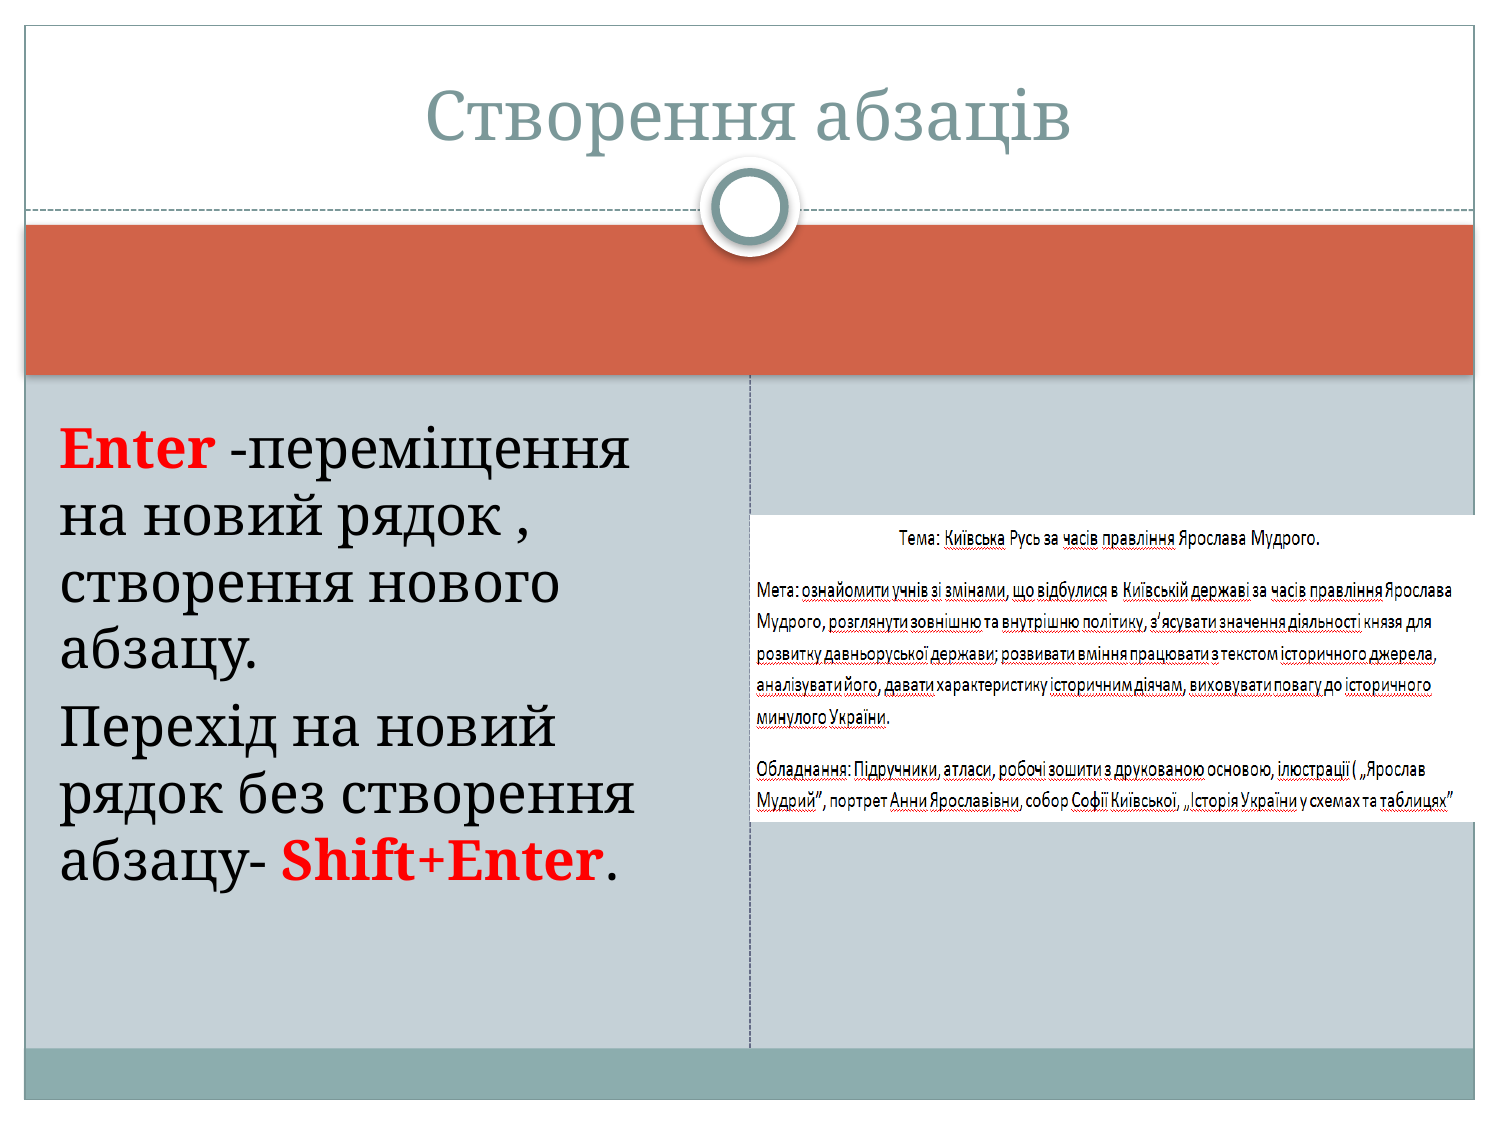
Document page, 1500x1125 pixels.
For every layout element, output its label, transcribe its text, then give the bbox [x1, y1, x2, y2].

title Створення абзаців [49, 37, 1450, 162]
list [749, 515, 1477, 823]
list Enter -переміщення на новий рядок , створення нового абзацу. Перехід на новий рядок без створення абзацу- Shift+Enter. [0, 405, 713, 1032]
